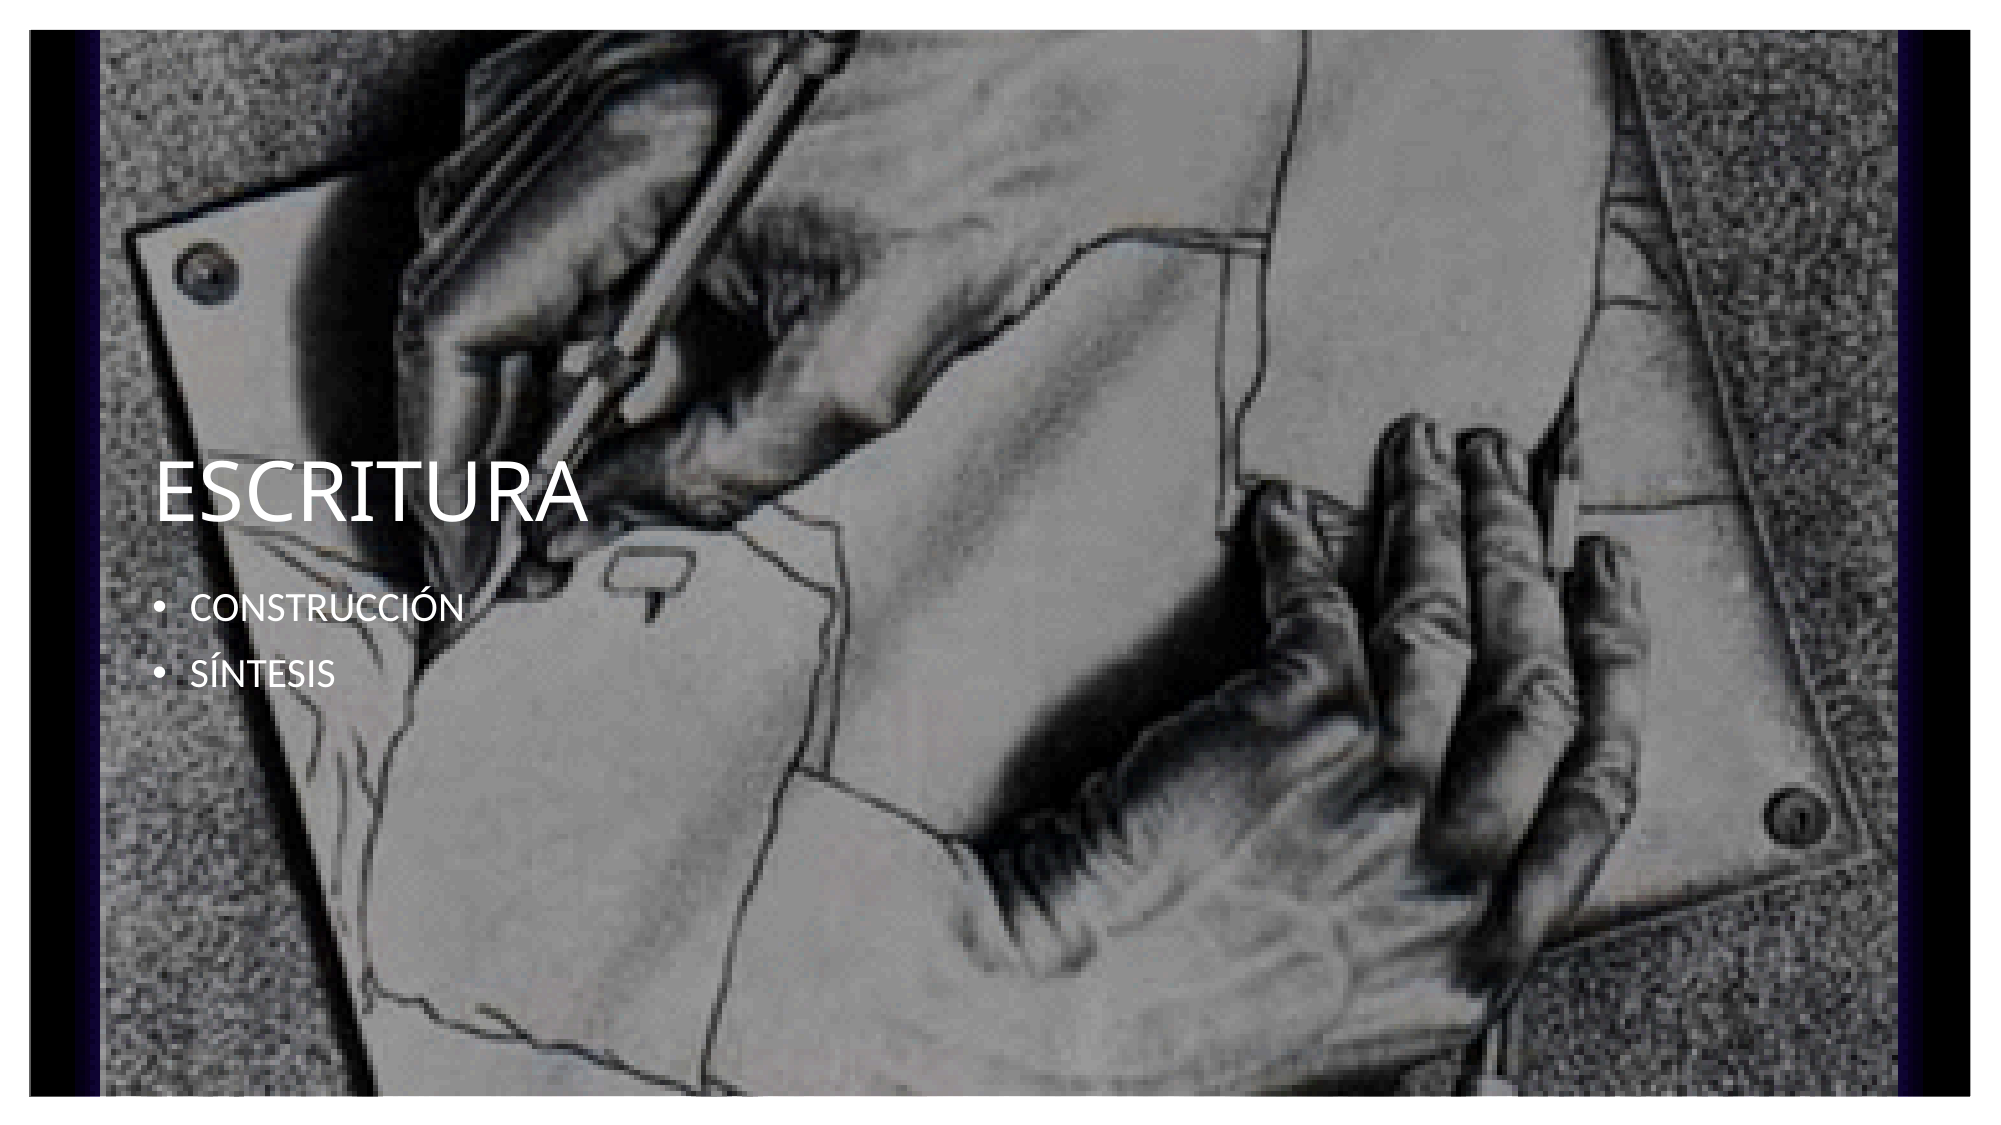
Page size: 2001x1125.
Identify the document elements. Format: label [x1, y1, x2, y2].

text_box [0, 0, 2000, 1125]
picture [29, 29, 1970, 1097]
